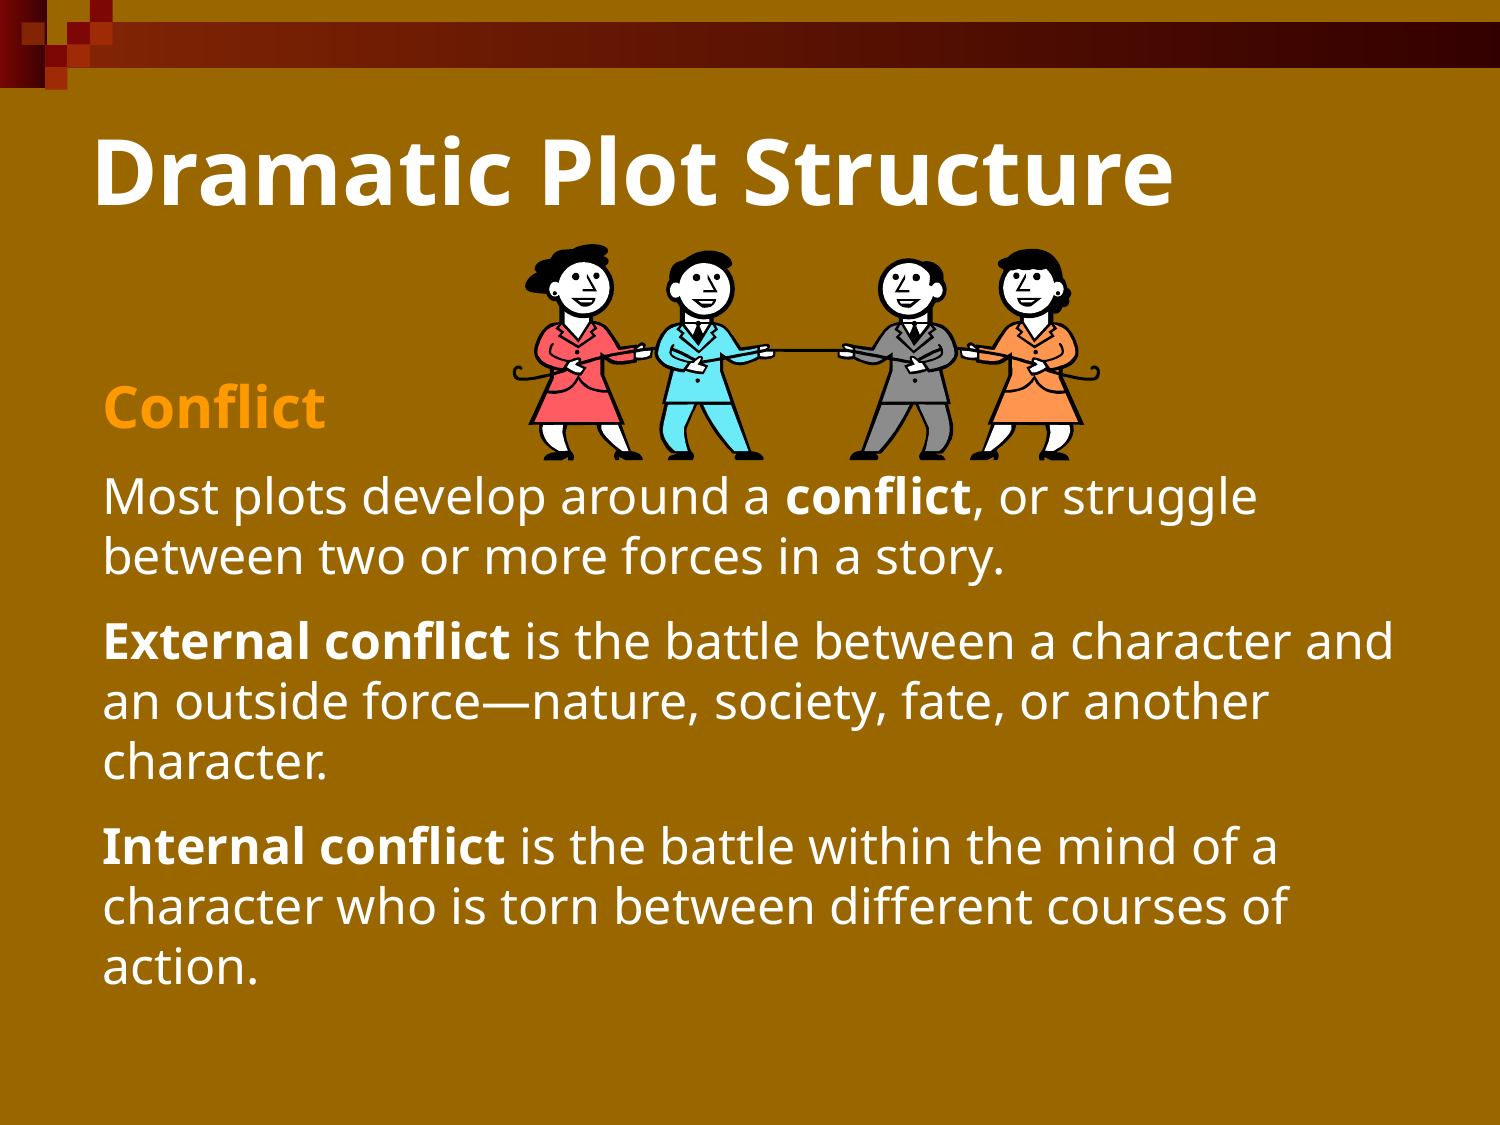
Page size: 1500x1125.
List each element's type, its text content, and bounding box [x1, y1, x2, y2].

text_box Conflict Most plots develop around a conflict, or struggle between two or more forces in a story. External conflict is the battle between a character and an outside force—nature, society, fate, or another character. Internal conflict is the battle within the mind of a character who is torn between different courses of action. [87, 362, 1413, 1003]
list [512, 243, 1100, 461]
title Dramatic Plot Structure [75, 75, 1425, 263]
